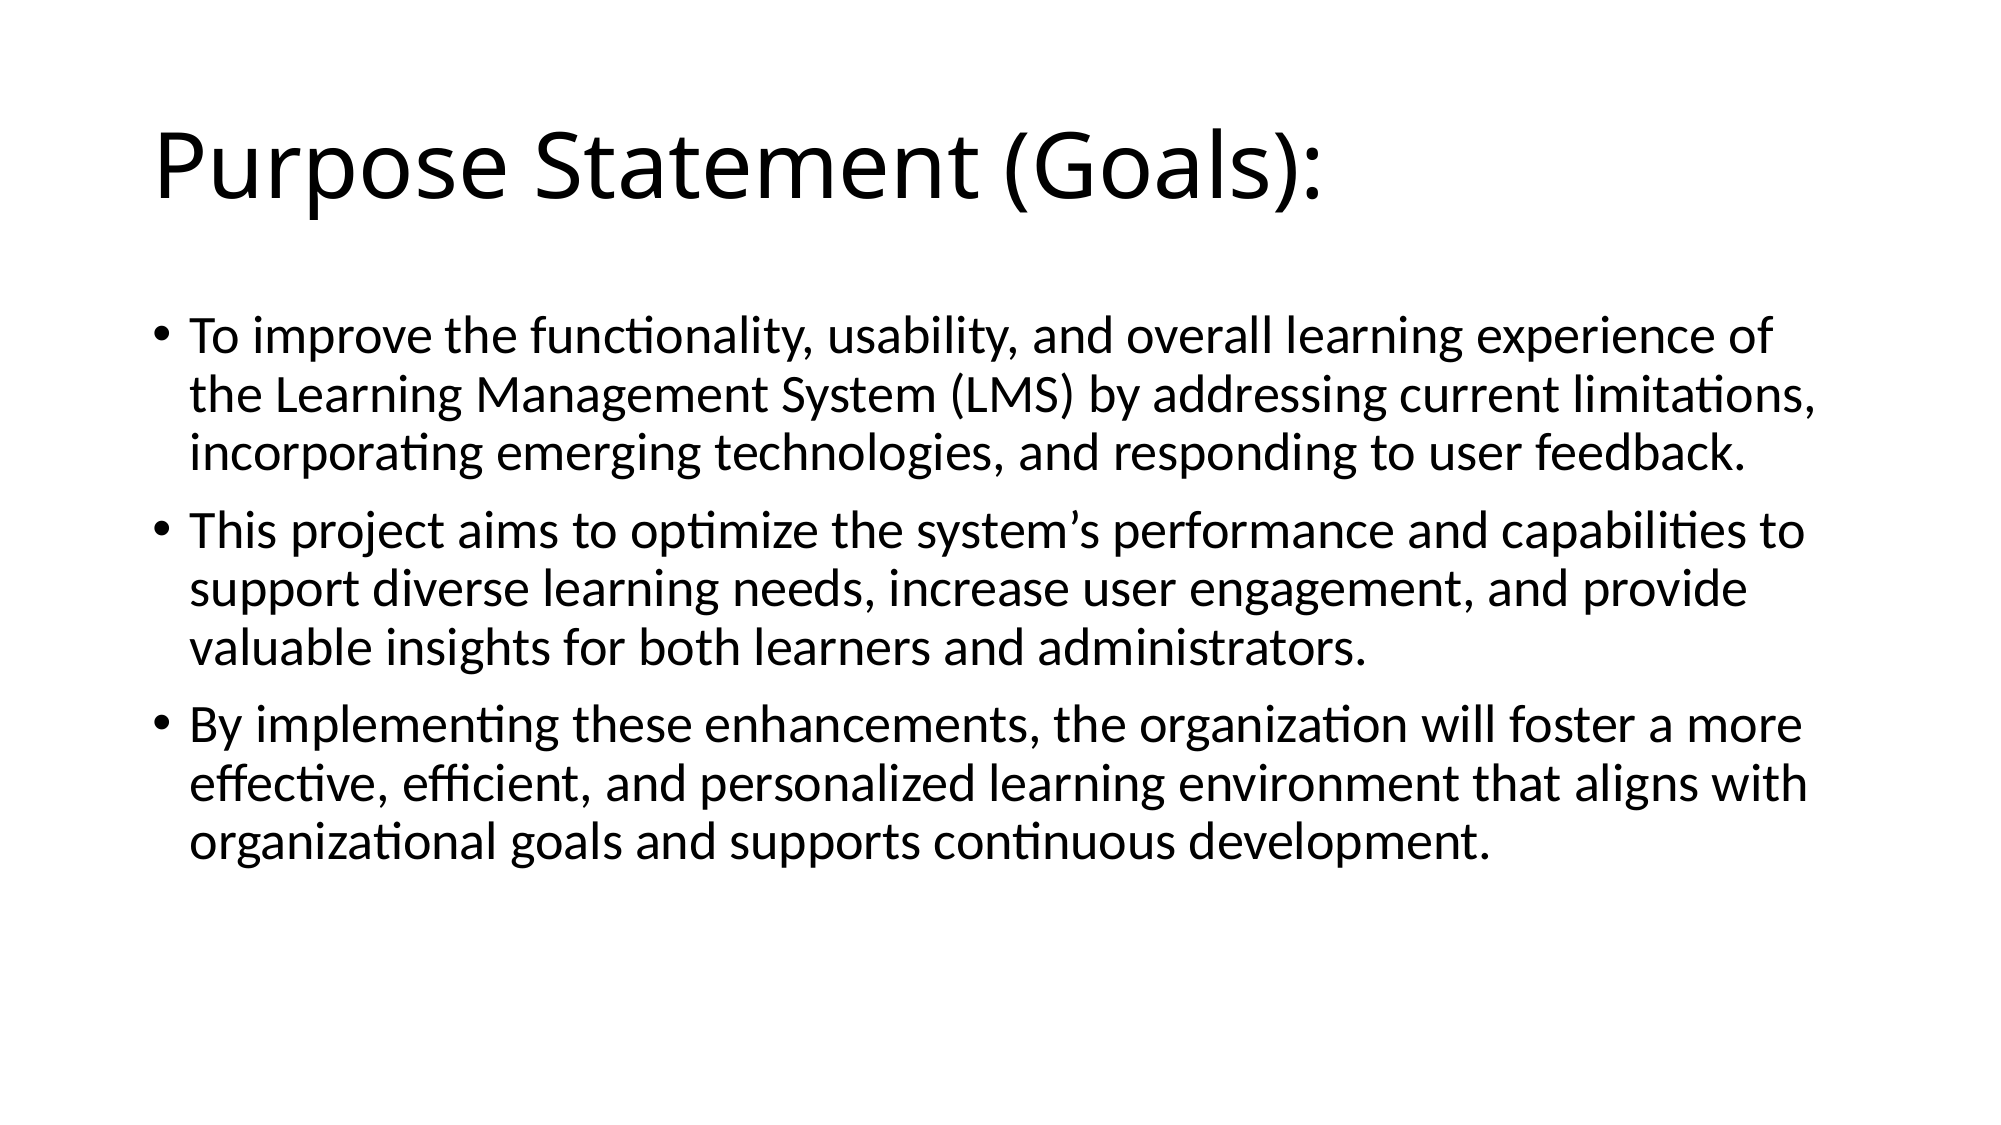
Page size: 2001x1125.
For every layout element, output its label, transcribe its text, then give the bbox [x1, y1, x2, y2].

title Purpose Statement (Goals): [137, 59, 1863, 278]
list To improve the functionality, usability, and overall learning experience of the Learning Management System (LMS) by addressing current limitations, incorporating emerging technologies, and responding to user feedback. This project aims to optimize the system’s performance and capabilities to support diverse learning needs, increase user engagement, and provide valuable insights for both learners and administrators. By implementing these enhancements, the organization will foster a more effective, efficient, and personalized learning environment that aligns with organizational goals and supports continuous development. [137, 299, 1863, 1014]
